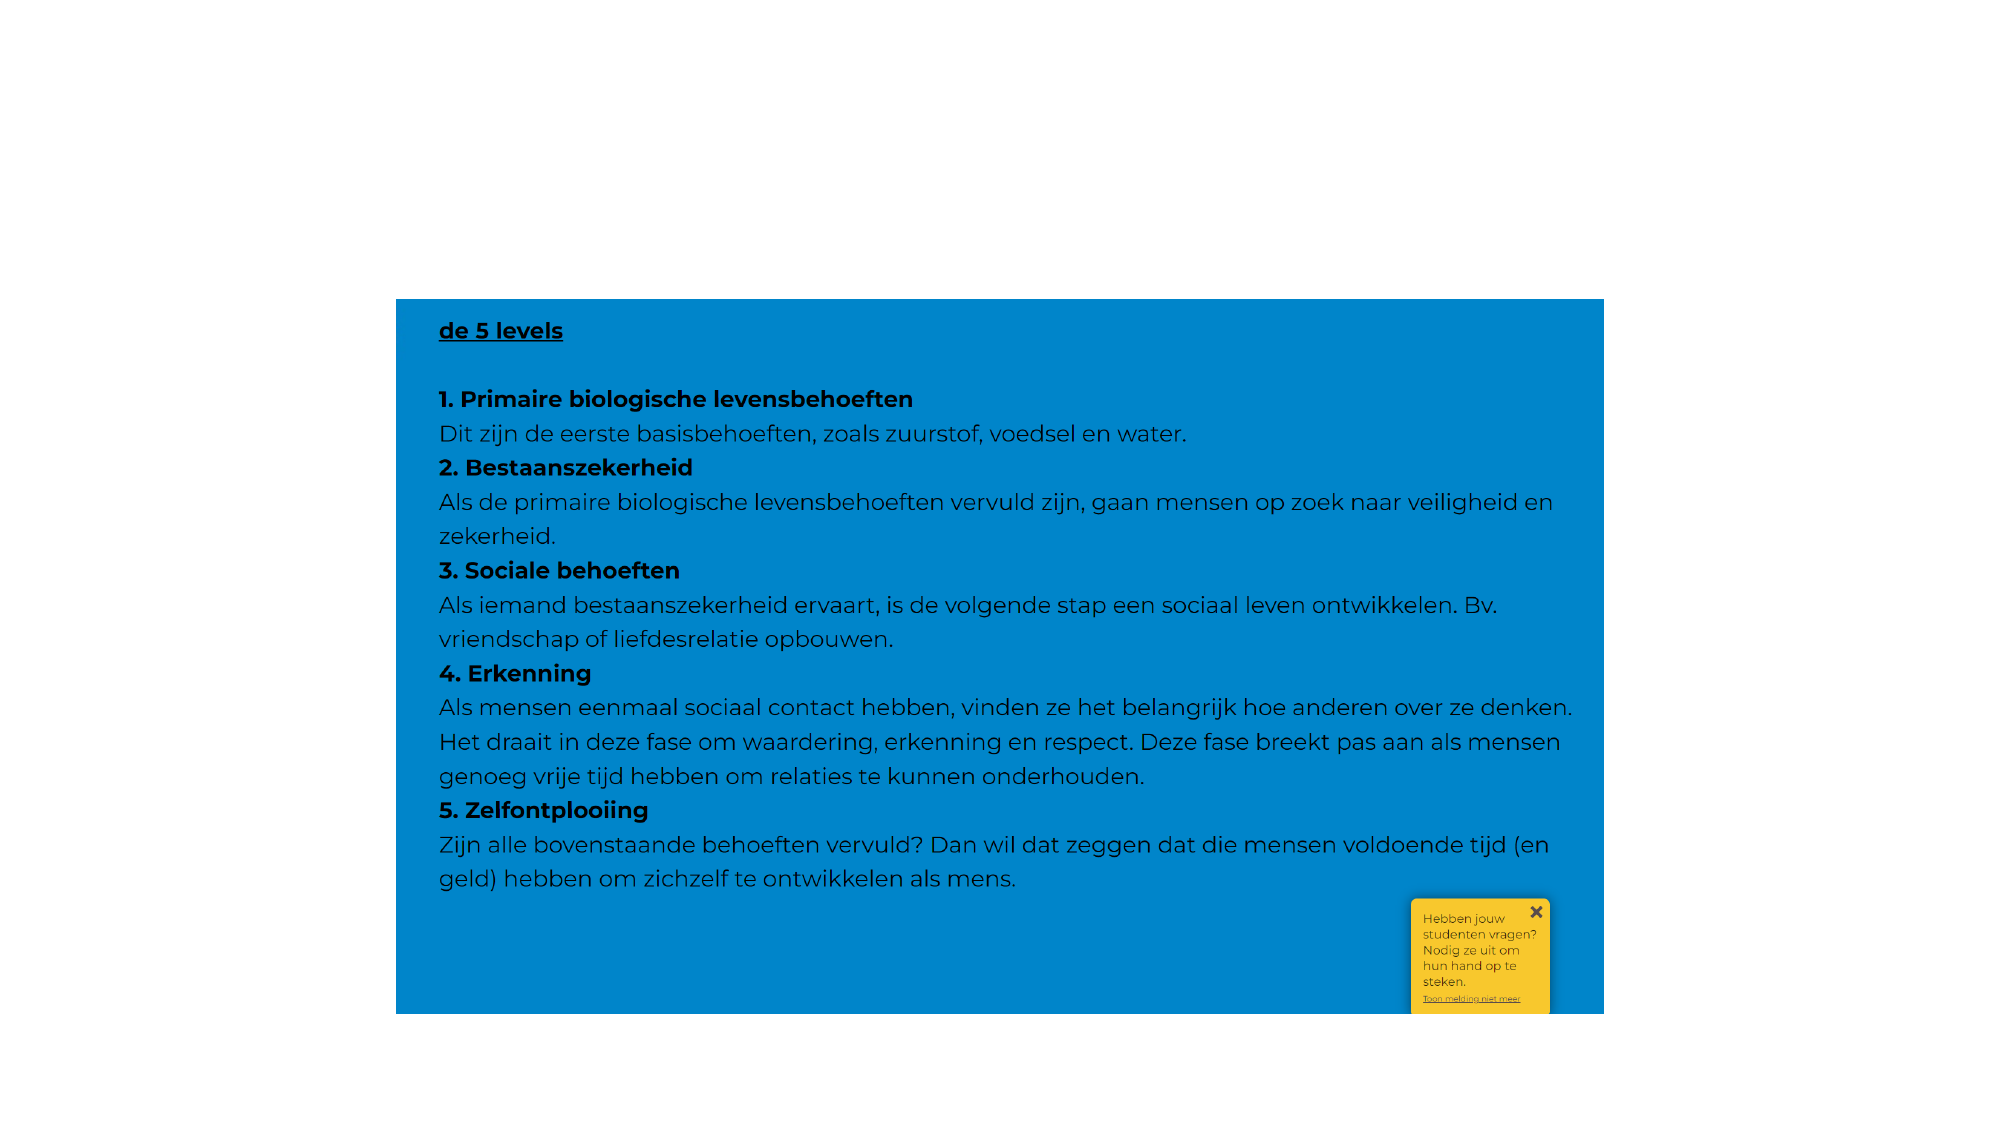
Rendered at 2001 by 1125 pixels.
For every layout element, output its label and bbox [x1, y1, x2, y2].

list [396, 299, 1604, 1014]
